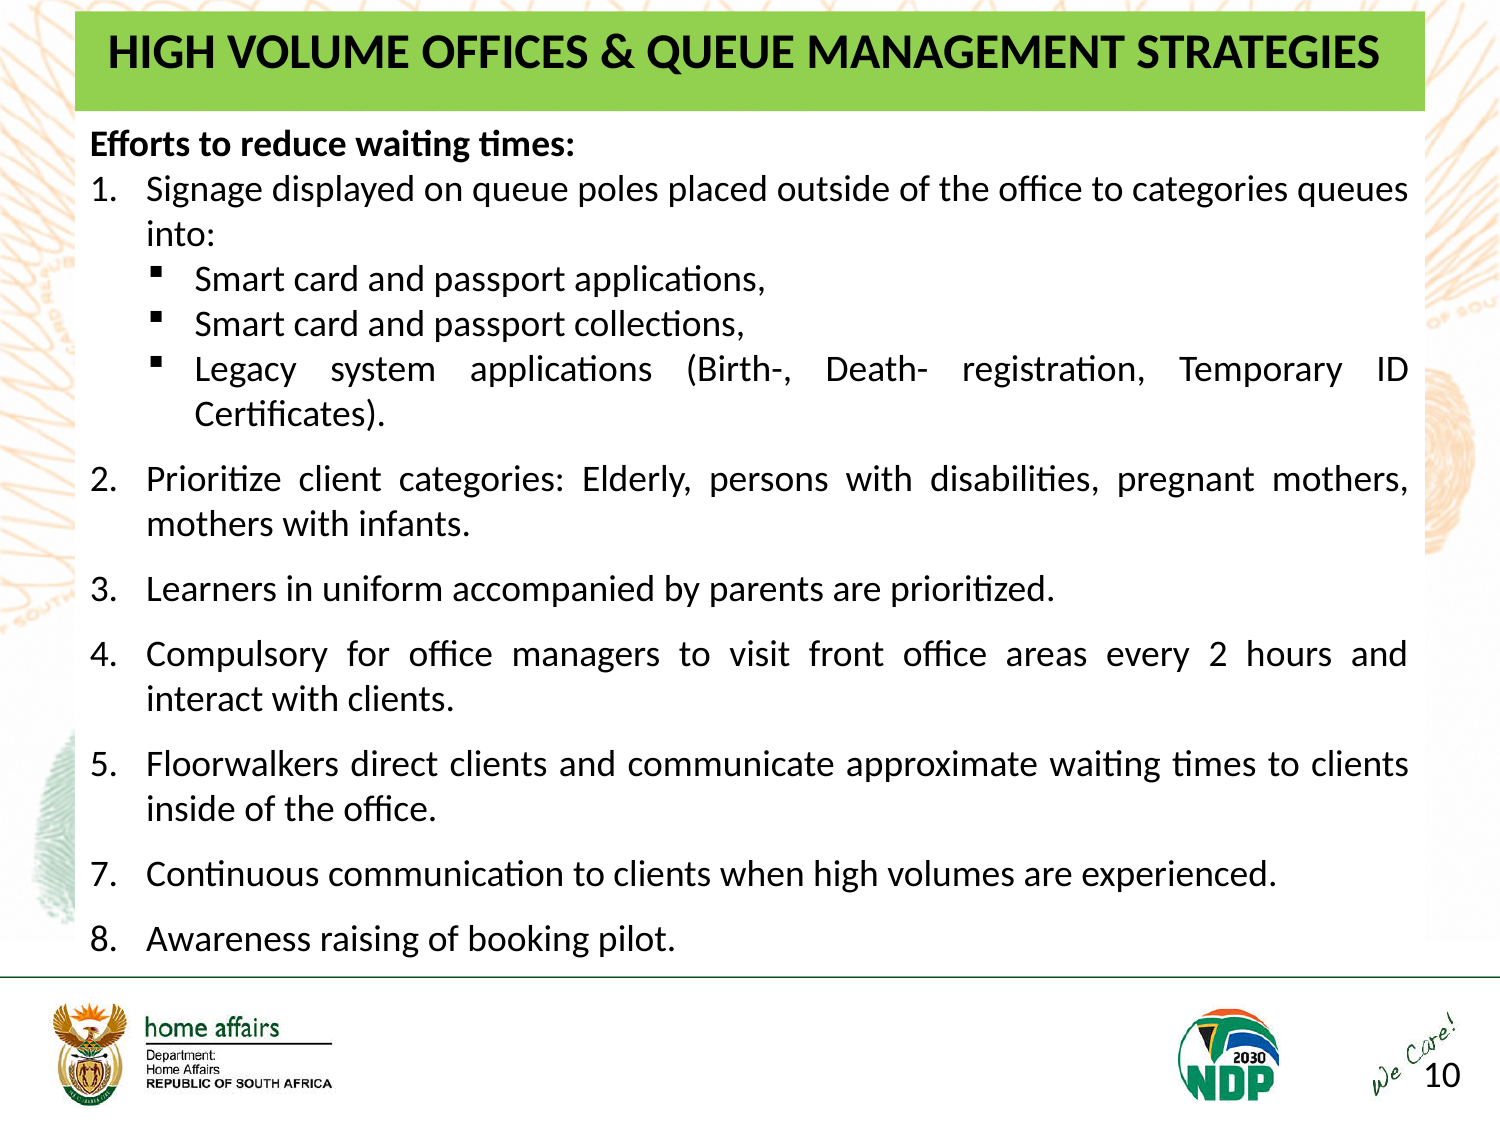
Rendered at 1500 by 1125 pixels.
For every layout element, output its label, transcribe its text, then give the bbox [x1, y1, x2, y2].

title HIGH VOLUME OFFICES & QUEUE MANAGEMENT STRATEGIES [75, 11, 1425, 111]
slide_number 10 [1116, 1042, 1476, 1103]
picture [0, 0, 1500, 1125]
text_box Efforts to reduce waiting times: Signage displayed on queue poles placed outside of the office to categories queues into: Smart card and passport applications, Smart card and passport collections, Legacy system applications (Birth-, Death- registration, Temporary ID Certificates). Prioritize client categories: Elderly, persons with disabilities, pregnant mothers, mothers with infants. Learners in uniform accompanied by parents are prioritized. Compulsory for office managers to visit front office areas every 2 hours and interact with clients. Floorwalkers direct clients and communicate approximate waiting times to clients inside of the office. Continuous communication to clients when high volumes are experienced. Awareness raising of booking pilot. [74, 111, 1425, 966]
